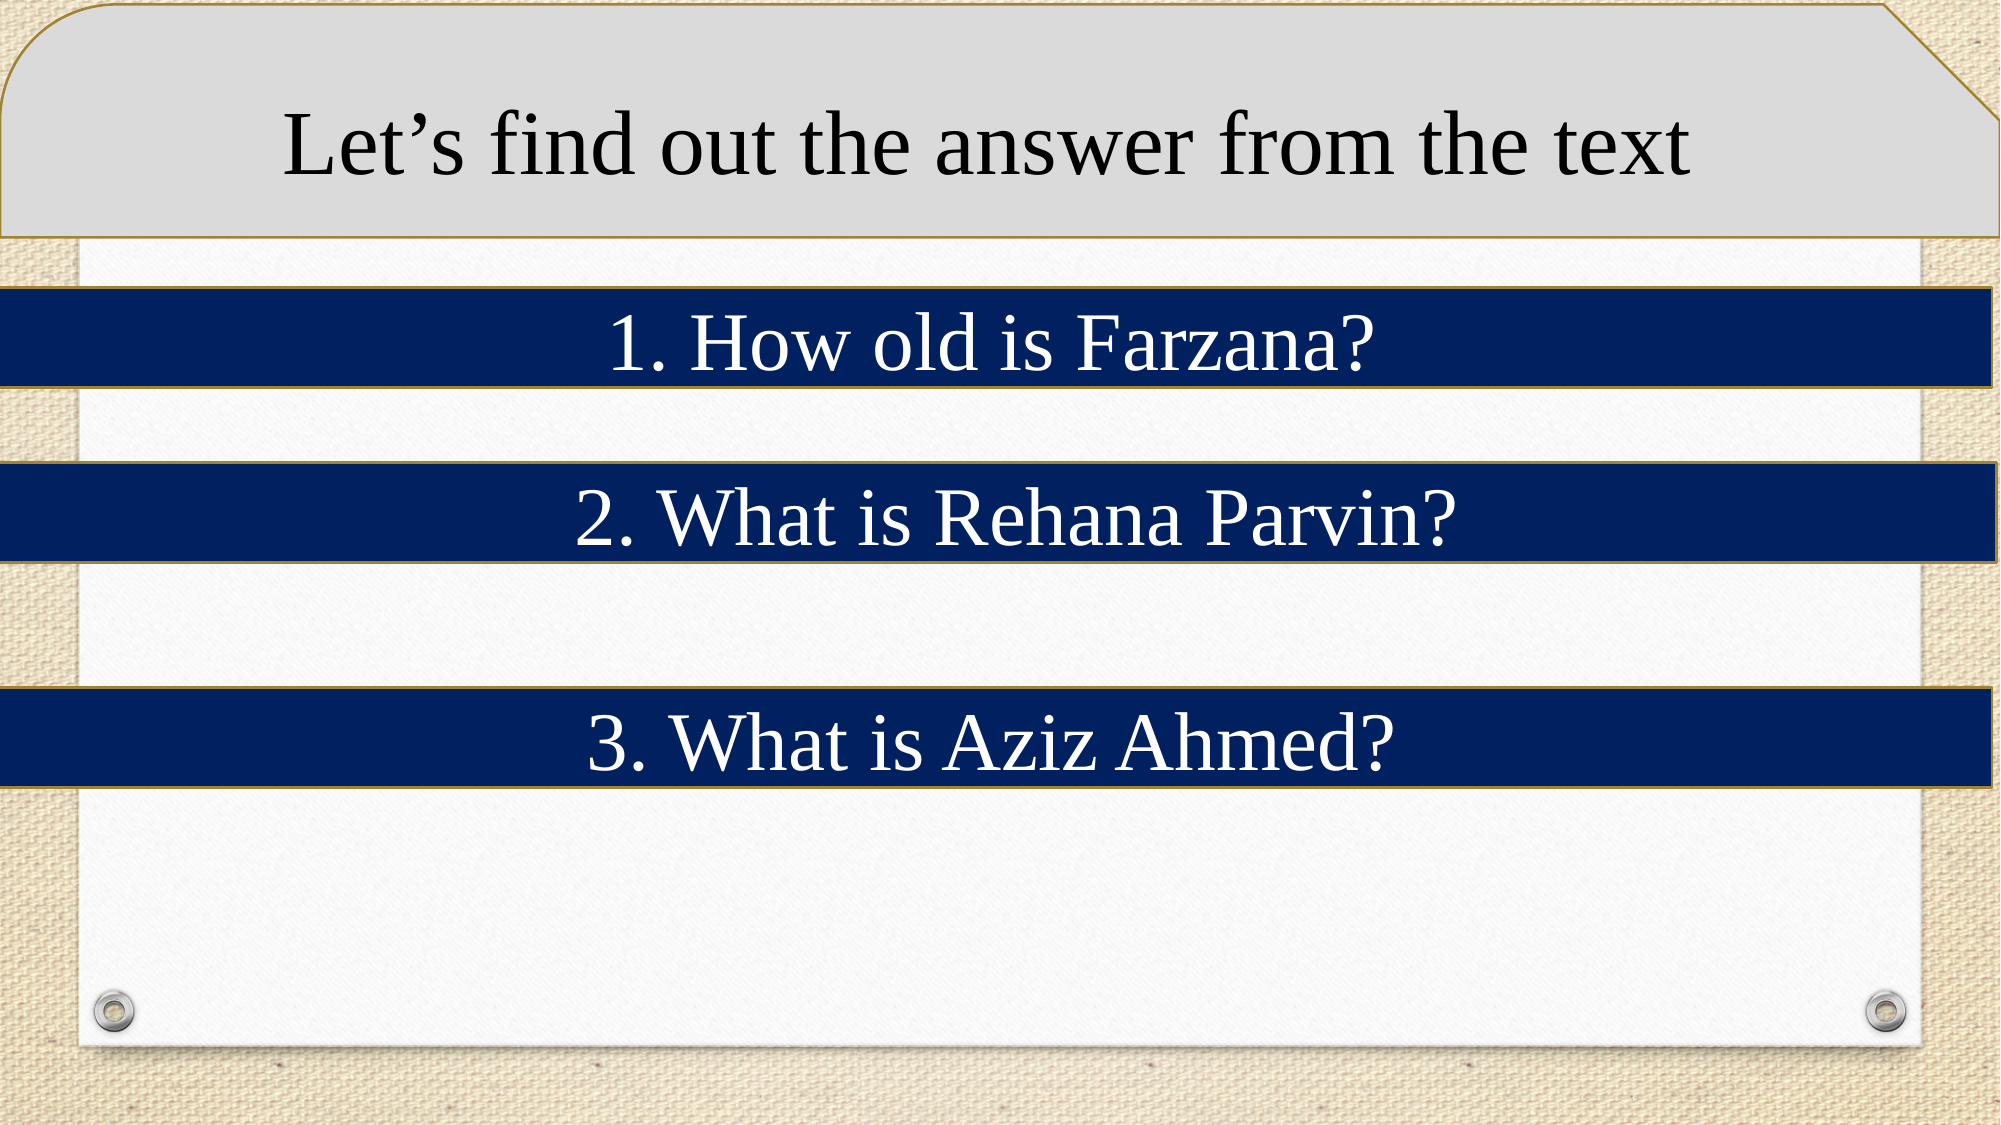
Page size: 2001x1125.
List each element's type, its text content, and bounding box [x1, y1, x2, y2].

text_box Let’s find out the answer from the text [0, 3, 2000, 239]
picture [0, 0, 2001, 1125]
text_box 3. What is Aziz Ahmed? [0, 686, 1993, 789]
text_box 2. What is Rehana Parvin? [0, 461, 1998, 564]
text_box 1. How old is Farzana? [0, 286, 1993, 389]
